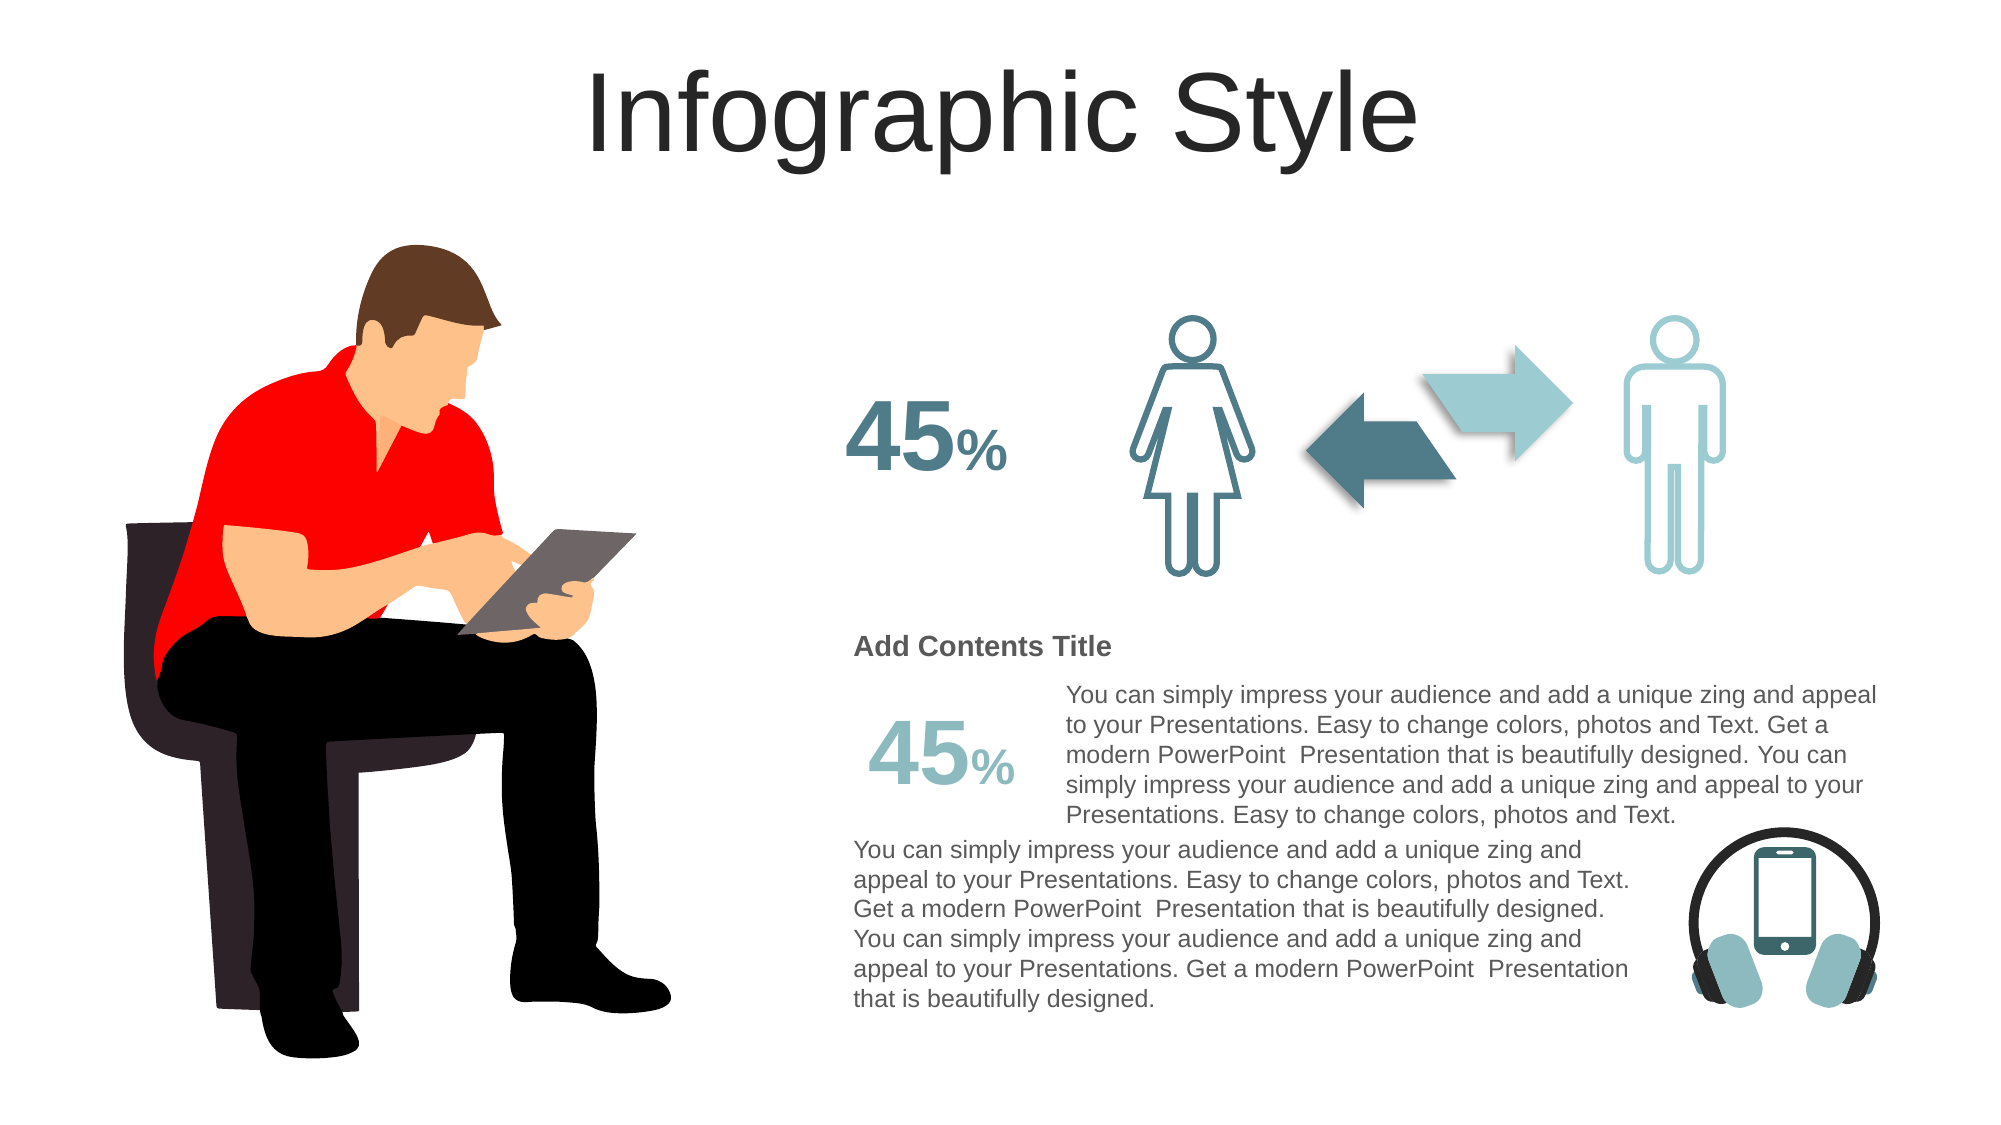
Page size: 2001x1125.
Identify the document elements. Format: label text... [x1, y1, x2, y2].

text_box Add Contents Title [838, 619, 1252, 670]
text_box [123, 244, 672, 1059]
text_box [1170, 317, 1215, 362]
text_box [1625, 365, 1724, 573]
text_box You can simply impress your audience and add a unique zing and appeal to your Presentations. Easy to change colors, photos and Text. Get a modern PowerPoint Presentation that is beautifully designed. You can simply impress your audience and add a unique zing and appeal to your Presentations. Easy to change colors, photos and Text. [1051, 670, 1922, 836]
text_box 45% [830, 363, 1023, 498]
text_box 45% [838, 685, 1046, 811]
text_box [1688, 827, 1881, 1009]
list Infographic Style [53, 55, 1952, 175]
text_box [1305, 345, 1574, 509]
text_box [1651, 317, 1698, 363]
text_box [1131, 365, 1254, 575]
text_box You can simply impress your audience and add a unique zing and appeal to your Presentations. Easy to change colors, photos and Text. Get a modern PowerPoint Presentation that is beautifully designed. You can simply impress your audience and add a unique zing and appeal to your Presentations. Get a modern PowerPoint Presentation that is beautifully designed. [838, 825, 1655, 1021]
